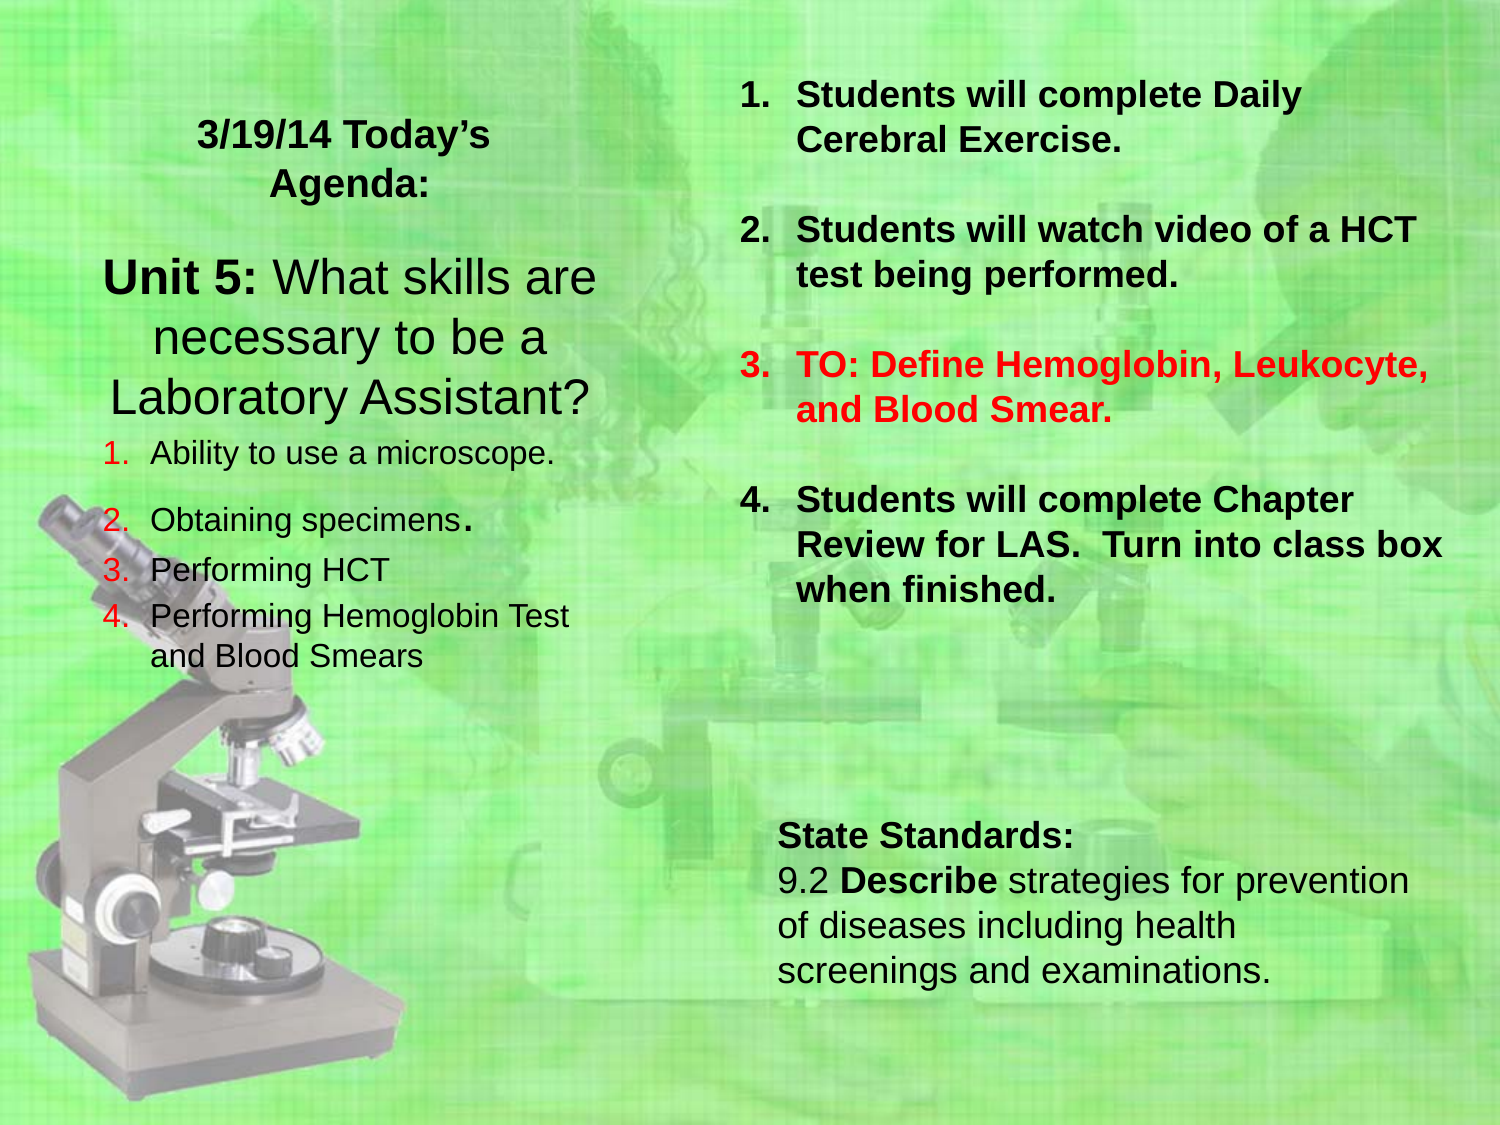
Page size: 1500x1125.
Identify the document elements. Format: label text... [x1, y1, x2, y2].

text_box State Standards: 9.2 Describe strategies for prevention of diseases including health screenings and examinations. [762, 803, 1438, 1017]
title 3/19/14 Today’s Agenda: [24, 99, 675, 213]
text_box Students will complete Daily Cerebral Exercise. Students will watch video of a HCT test being performed. TO: Define Hemoglobin, Leukocyte, and Blood Smear. Students will complete Chapter Review for LAS. Turn into class box when finished. [724, 62, 1475, 718]
subtitle Unit 5: What skills are necessary to be a Laboratory Assistant? Ability to use a microscope. Obtaining specimens. Performing HCT Performing Hemoglobin Test and Blood Smears [87, 237, 613, 763]
picture [0, 0, 1500, 1125]
